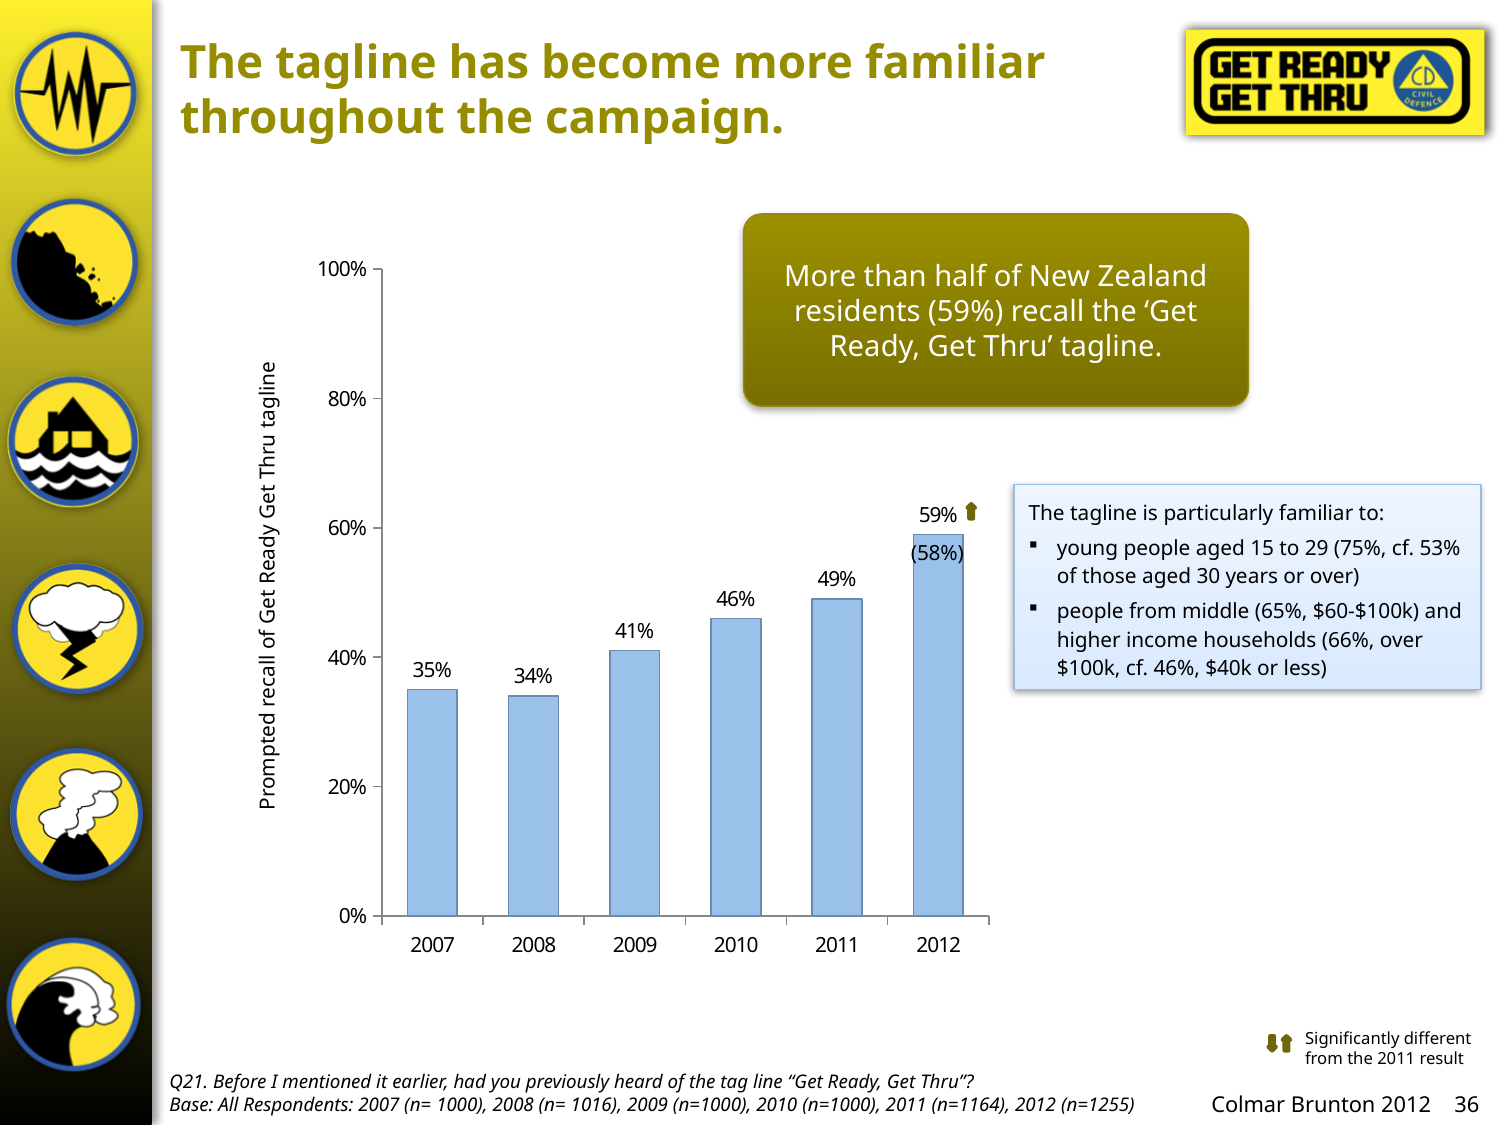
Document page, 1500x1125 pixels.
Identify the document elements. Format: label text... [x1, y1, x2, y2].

picture [0, 17, 169, 340]
picture [1190, 29, 1485, 135]
picture [0, 354, 169, 714]
text_box Q21. Before I mentioned it earlier, had you previously heard of the tag line “Get Ready, Get Thru”? Base: All Respondents: 2007 (n= 1000), 2008 (n= 1016), 2009 (n=1000), 2010 (n=1000), 2011 (n=1164), 2012 (n=1255) [154, 1062, 1344, 1123]
chart [288, 213, 1042, 1007]
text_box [1268, 1019, 1500, 1076]
title The tagline has become more familiar throughout the campaign. [164, 0, 1190, 189]
text_box Prompted recall of Get Ready Get Thru tagline [246, 293, 283, 879]
picture [0, 716, 172, 901]
text_box [1046, 484, 1482, 488]
text_box More than half of New Zealand residents (59%) recall the ‘Get Ready, Get Thru’ tagline. [1042, 213, 1250, 407]
picture [0, 914, 170, 1085]
text_box The tagline is particularly familiar to: young people aged 15 to 29 (75%, cf. 53% of those aged 30 years or over) people from middle (65%, $60-$100k) and higher income households (66%, over $100k, cf. 46%, $40k or less) [1046, 488, 1482, 687]
